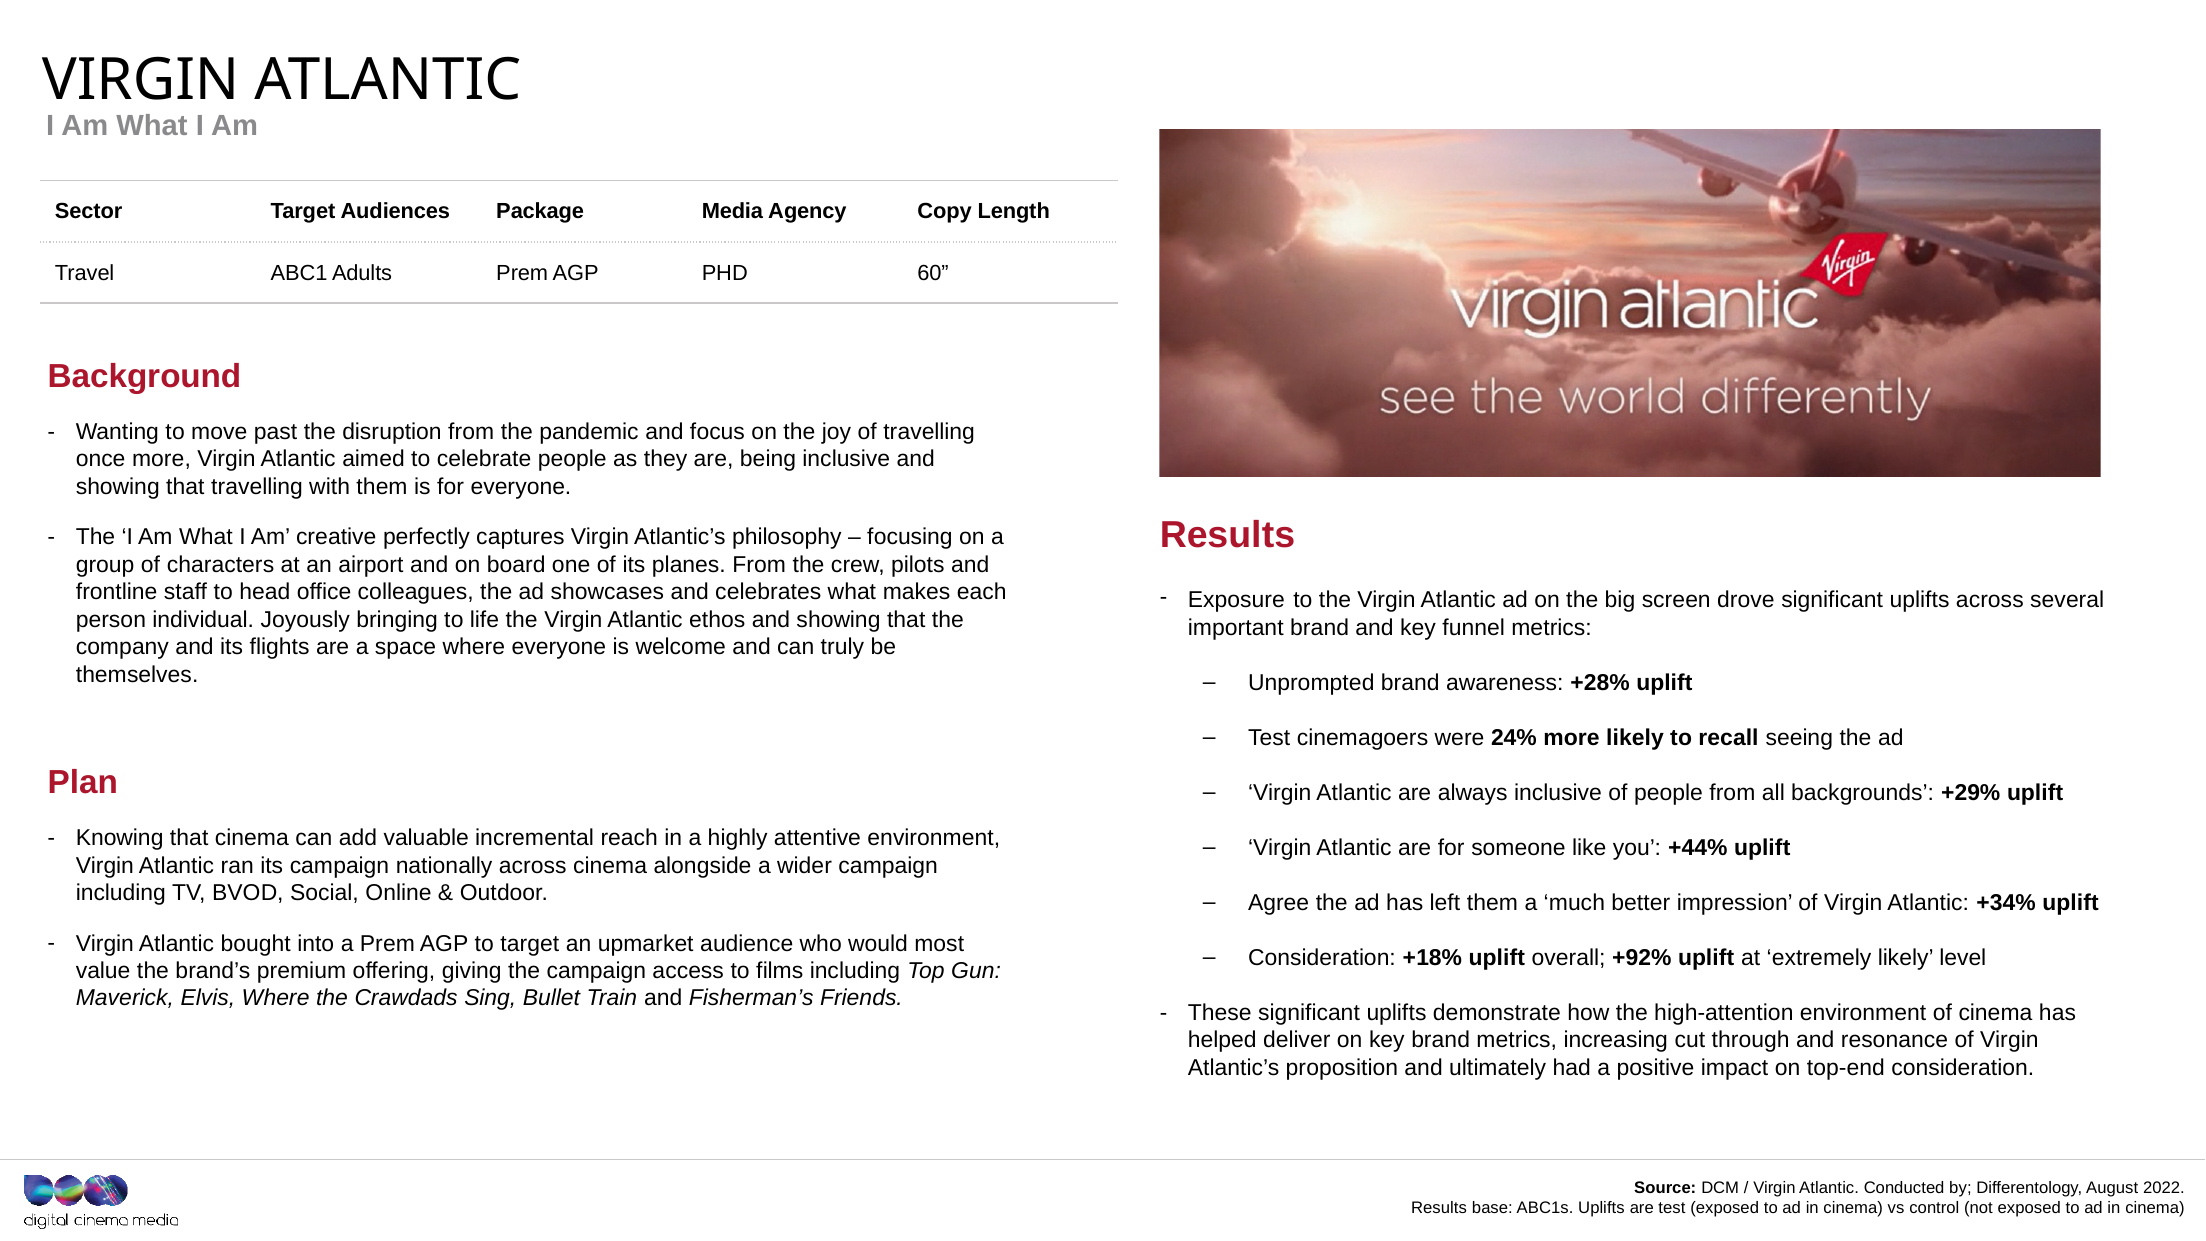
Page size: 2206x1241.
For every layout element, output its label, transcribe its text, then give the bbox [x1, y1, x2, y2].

table_cell ABC1 Adults [256, 242, 481, 302]
table_cell Travel [40, 242, 256, 302]
text_box Results Exposure to the Virgin Atlantic ad on the big screen drove significant uplifts across several important brand and key funnel metrics: Unprompted brand awareness: +28% uplift Test cinemagoers were 24% more likely to recall seeing the ad ‘Virgin Atlantic are always inclusive of people from all backgrounds’: +29% uplift ‘Virgin Atlantic are for someone like you’: +44% uplift Agree the ad has left them a ‘much better impression’ of Virgin Atlantic: +34% uplift Consideration: +18% uplift overall; +92% uplift at ‘extremely likely’ level These significant uplifts demonstrate how the high-attention environment of cinema has helped deliver on key brand metrics, increasing cut through and resonance of Virgin Atlantic’s proposition and ultimately had a positive impact on top-end consideration. [1145, 502, 2127, 1088]
table_header Target Audiences [256, 181, 481, 242]
list Background Wanting to move past the disruption from the pandemic and focus on the joy of travelling once more, Virgin Atlantic aimed to celebrate people as they are, being inclusive and showing that travelling with them is for everyone. The ‘I Am What I Am’ creative perfectly captures Virgin Atlantic’s philosophy – focusing on a group of characters at an airport and on board one of its planes. From the crew, pilots and frontline staff to head office colleagues, the ad showcases and celebrates what makes each person individual. Joyously bringing to life the Virgin Atlantic ethos and showing that the company and its flights are a space where everyone is welcome and can truly be themselves. Plan Knowing that cinema can add valuable incremental reach in a highly attentive environment, Virgin Atlantic ran its campaign nationally across cinema alongside a wider campaign including TV, BVOD, Social, Online & Outdoor. Virgin Atlantic bought into a Prem AGP to target an upmarket audience who would most value the brand’s premium offering, giving the campaign access to films including Top Gun: Maverick, Elvis, Where the Crawdads Sing, Bullet Train and Fisherman’s Friends. [41, 354, 1024, 702]
text_box Source: DCM / Virgin Atlantic. Conducted by; Differentology, August 2022. Results base: ABC1s. Uplifts are test (exposed to ad in cinema) vs control (not exposed to ad in cinema) [0, 1169, 2206, 1225]
picture [1159, 129, 2101, 477]
picture [24, 1225, 178, 1229]
table_header Sector [40, 181, 256, 242]
table_header Package [481, 181, 687, 242]
table_header Media Agency [687, 181, 902, 242]
list I Am What I Am [40, 110, 1571, 150]
table_cell 60” [902, 242, 1118, 302]
title Virgin Atlantic [41, 43, 1569, 110]
table_cell PHD [687, 242, 902, 302]
table_cell Prem AGP [481, 242, 687, 302]
table_header Copy Length [902, 181, 1118, 242]
